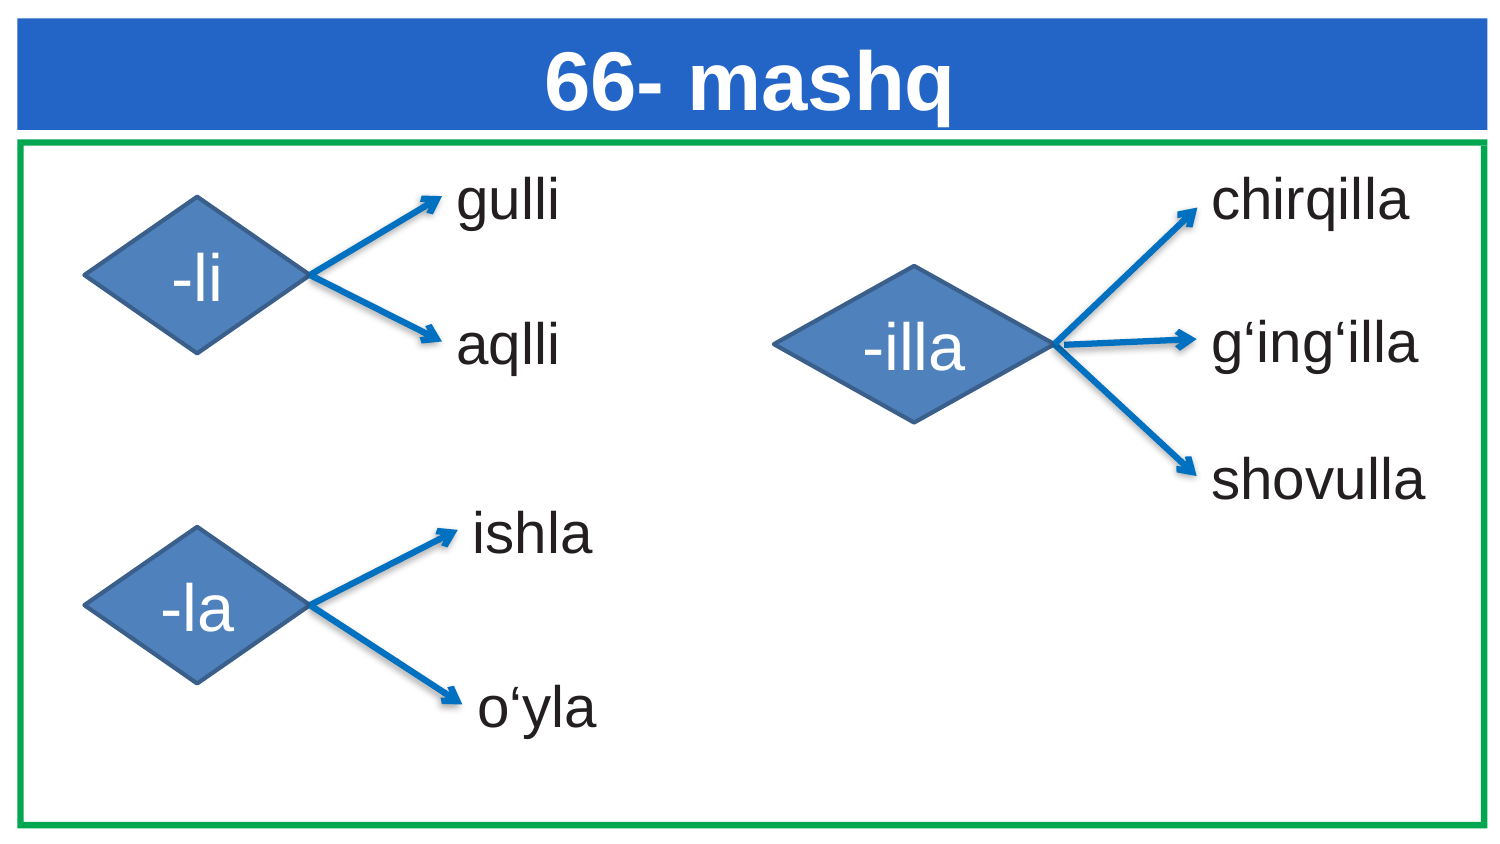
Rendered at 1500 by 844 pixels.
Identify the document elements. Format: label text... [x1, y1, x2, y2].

text_box shovulla [1196, 433, 1441, 519]
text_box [309, 530, 458, 604]
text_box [1054, 207, 1198, 345]
text_box aqlli [441, 299, 576, 384]
text_box -la [82, 525, 304, 686]
text_box chirqilla [1196, 153, 1425, 239]
text_box -illa [771, 264, 1049, 425]
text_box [309, 196, 442, 274]
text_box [309, 274, 442, 343]
text_box g‘ing‘illa [1199, 296, 1435, 382]
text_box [1054, 353, 1196, 477]
text_box -li [82, 194, 304, 356]
title 66- mashq [78, 26, 1422, 128]
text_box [309, 604, 462, 706]
text_box gulli [441, 153, 576, 239]
text_box o‘yla [462, 662, 613, 747]
text_box ishla [457, 487, 608, 573]
